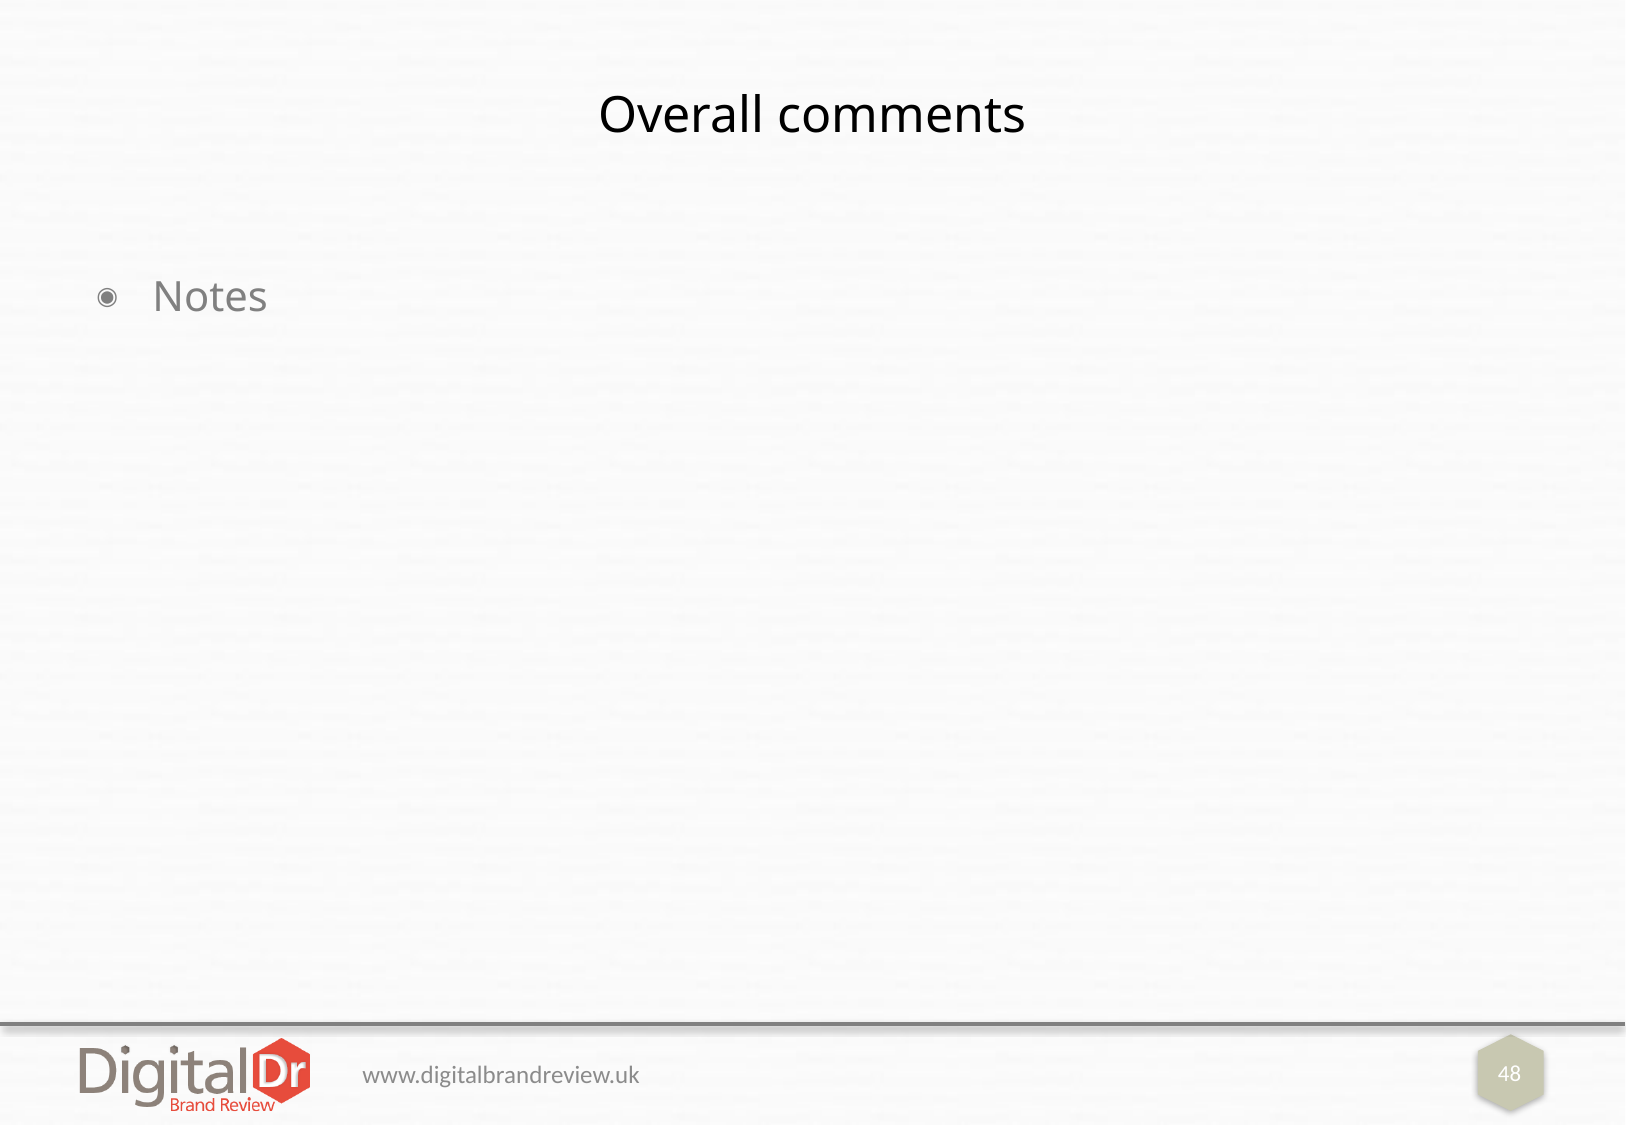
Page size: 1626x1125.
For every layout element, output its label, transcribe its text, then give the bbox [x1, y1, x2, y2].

list Notes [81, 262, 799, 1005]
slide_number [81, 1042, 347, 1103]
footer www.digitalbrandreview.uk [347, 1039, 1439, 1109]
slide_number 48 [1466, 1042, 1553, 1103]
picture [0, 0, 1626, 1125]
title Overall comments [81, 19, 1544, 205]
